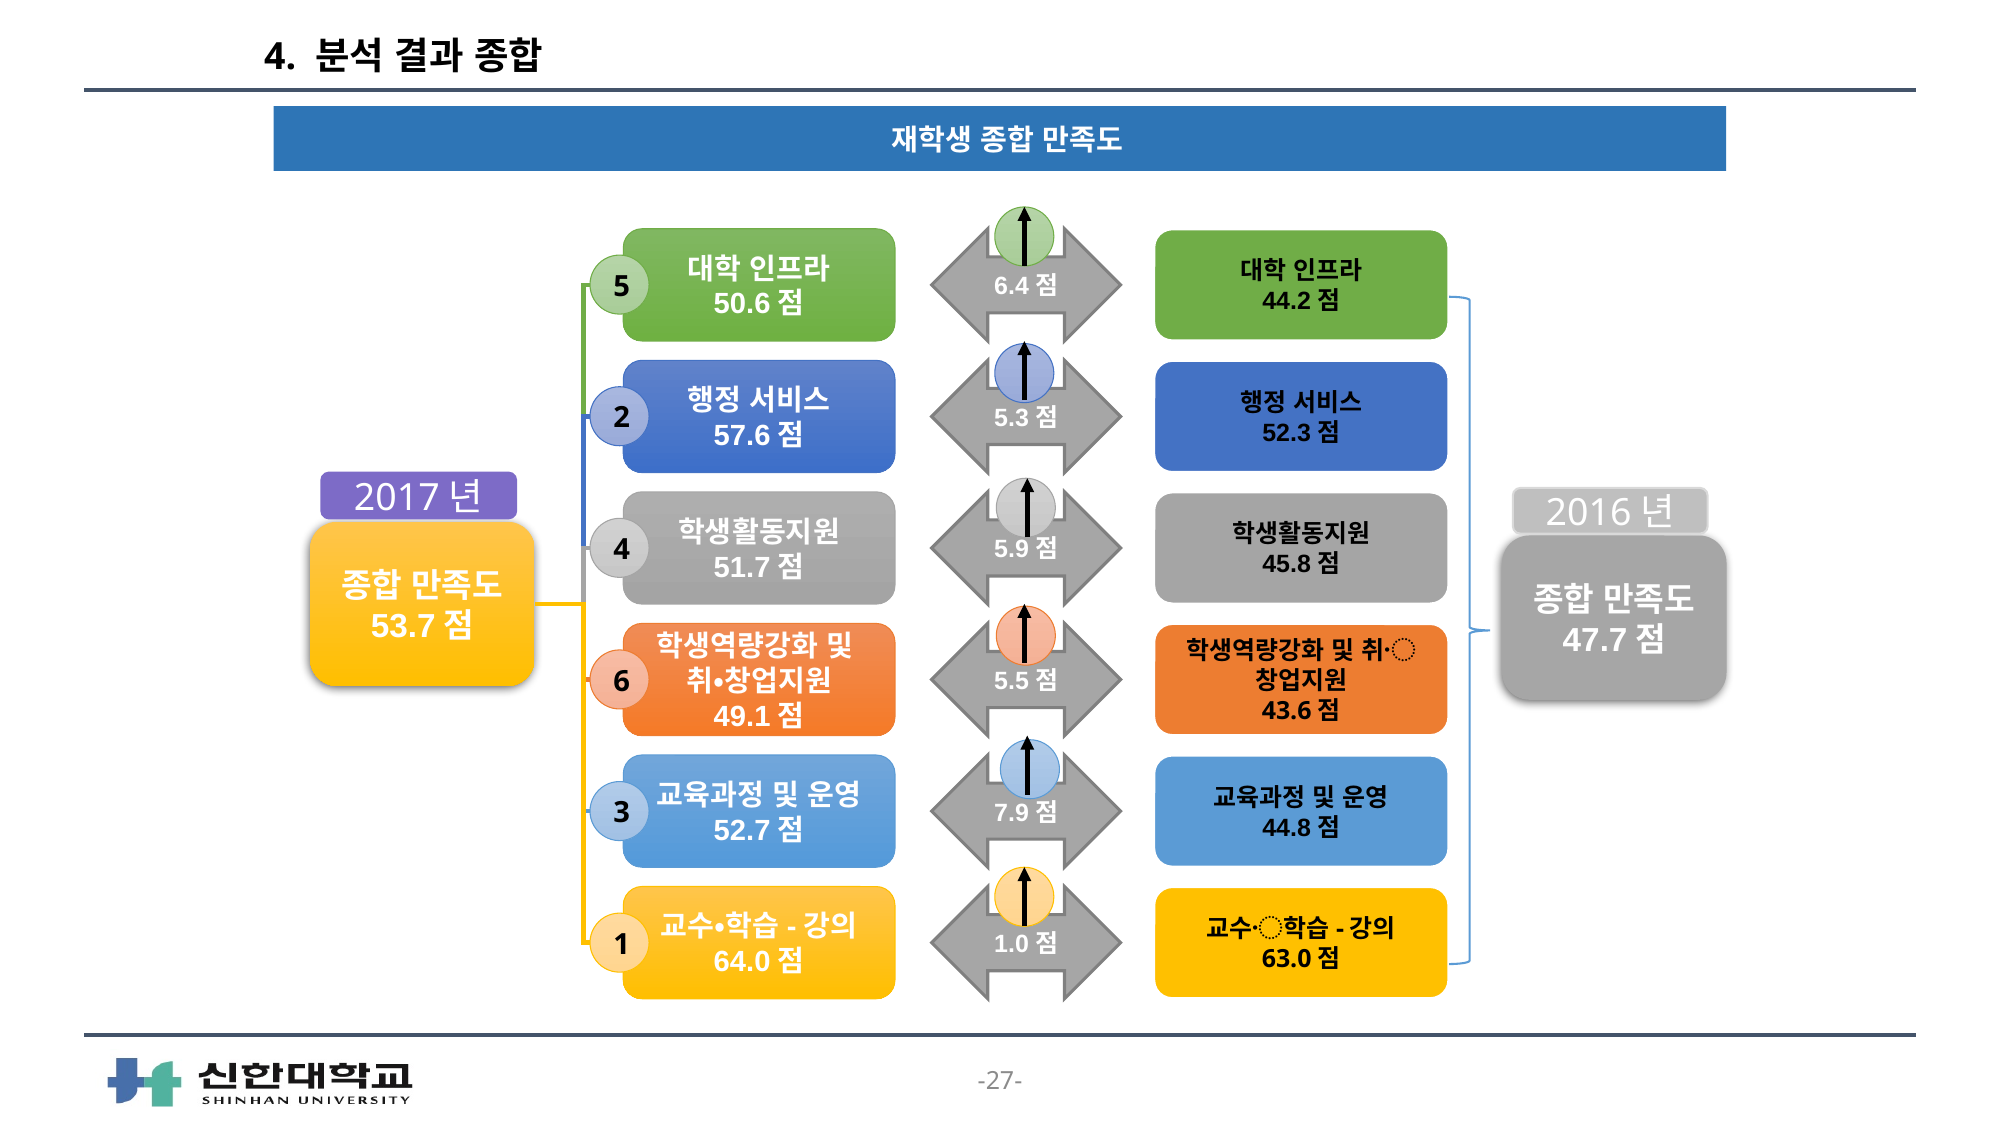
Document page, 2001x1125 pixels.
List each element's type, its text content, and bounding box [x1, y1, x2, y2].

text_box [590, 228, 895, 999]
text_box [931, 228, 994, 999]
title 4. 분석 결과 종합 [249, 0, 976, 159]
text_box 2016년 [1511, 486, 1709, 535]
text_box 종합 만족도 47.7점 [1502, 535, 1727, 700]
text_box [534, 547, 590, 603]
text_box 종합 만족도 53.7점 [310, 521, 534, 686]
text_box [994, 206, 1450, 999]
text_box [534, 603, 590, 943]
slide_number -27- [958, 1059, 1042, 1105]
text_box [534, 416, 590, 547]
text_box [1450, 296, 1491, 965]
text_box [534, 284, 590, 416]
text_box 재학생 종합 만족도 [272, 104, 1728, 173]
picture [95, 1049, 423, 1115]
text_box 2017년 [320, 471, 518, 520]
